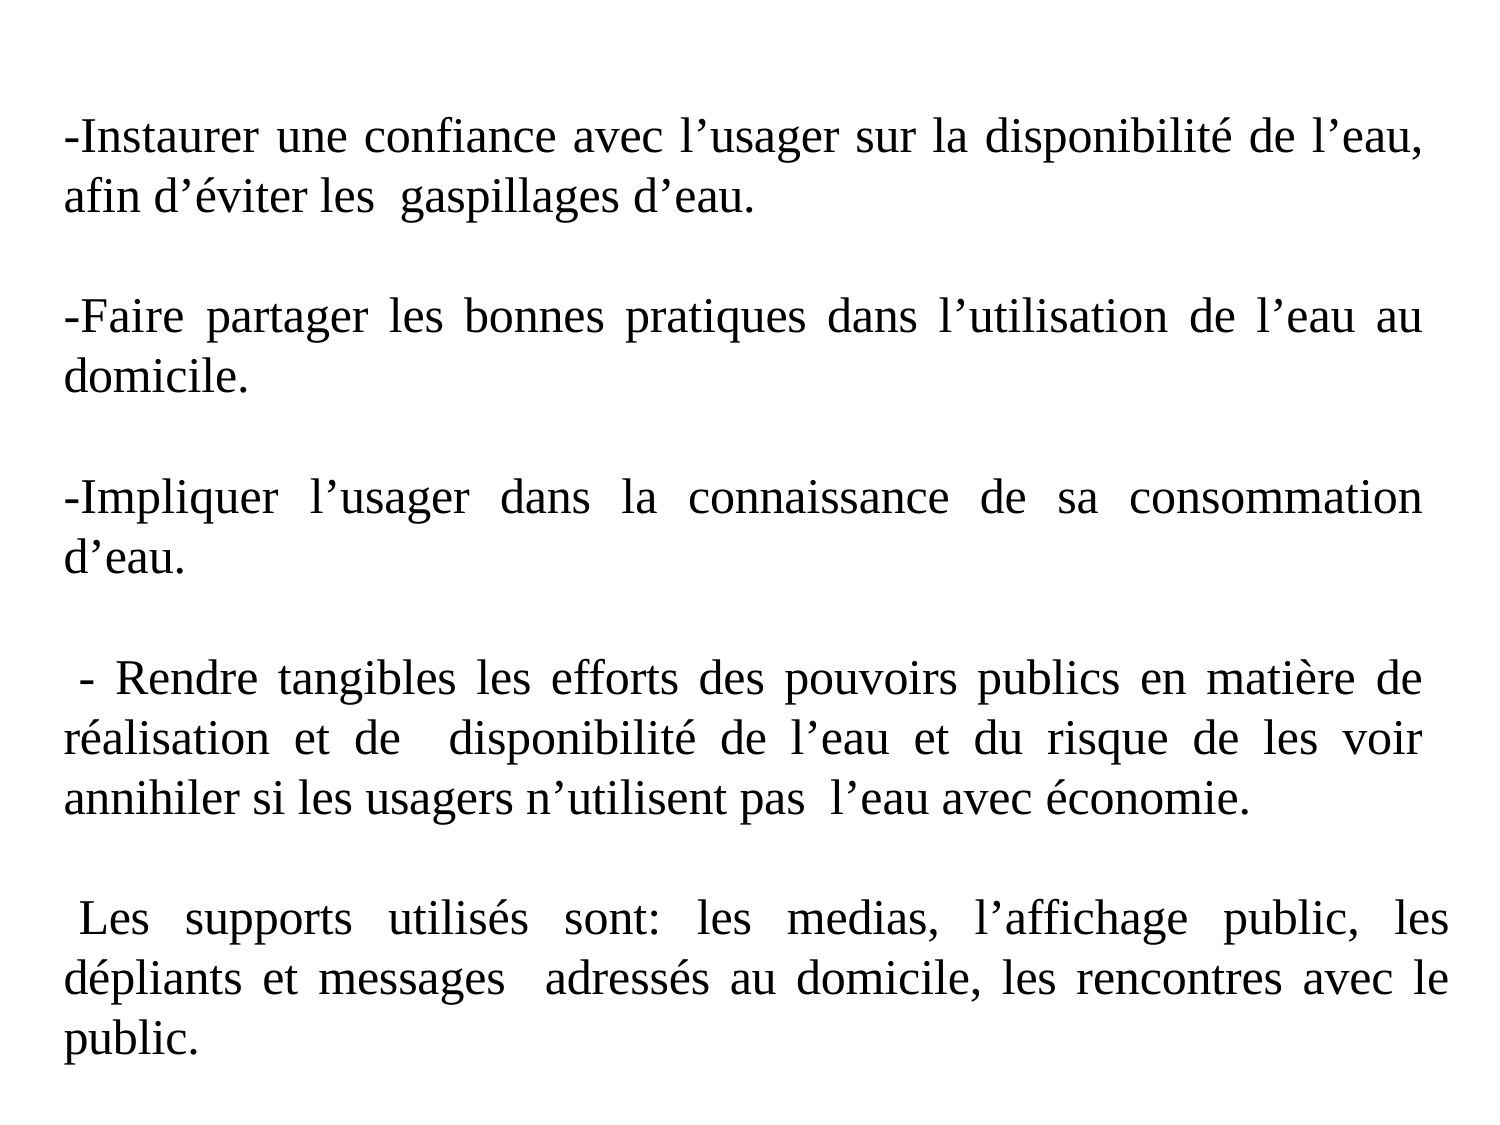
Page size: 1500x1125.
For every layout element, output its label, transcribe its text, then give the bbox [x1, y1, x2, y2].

text_box -Instaurer une confiance avec l’usager sur la disponibilité de l’eau, afin d’éviter les gaspillages d’eau. -Faire partager les bonnes pratiques dans l’utilisation de l’eau au domicile. -Impliquer l’usager dans la connaissance de sa consommation d’eau. - Rendre tangibles les efforts des pouvoirs publics en matière de réalisation et de disponibilité de l’eau et du risque de les voir annihiler si les usagers n’utilisent pas l’eau avec économie. Les supports utilisés sont: les medias, l’affichage public, les dépliants et messages adressés au domicile, les rencontres avec le public. [61, 99, 1450, 1065]
